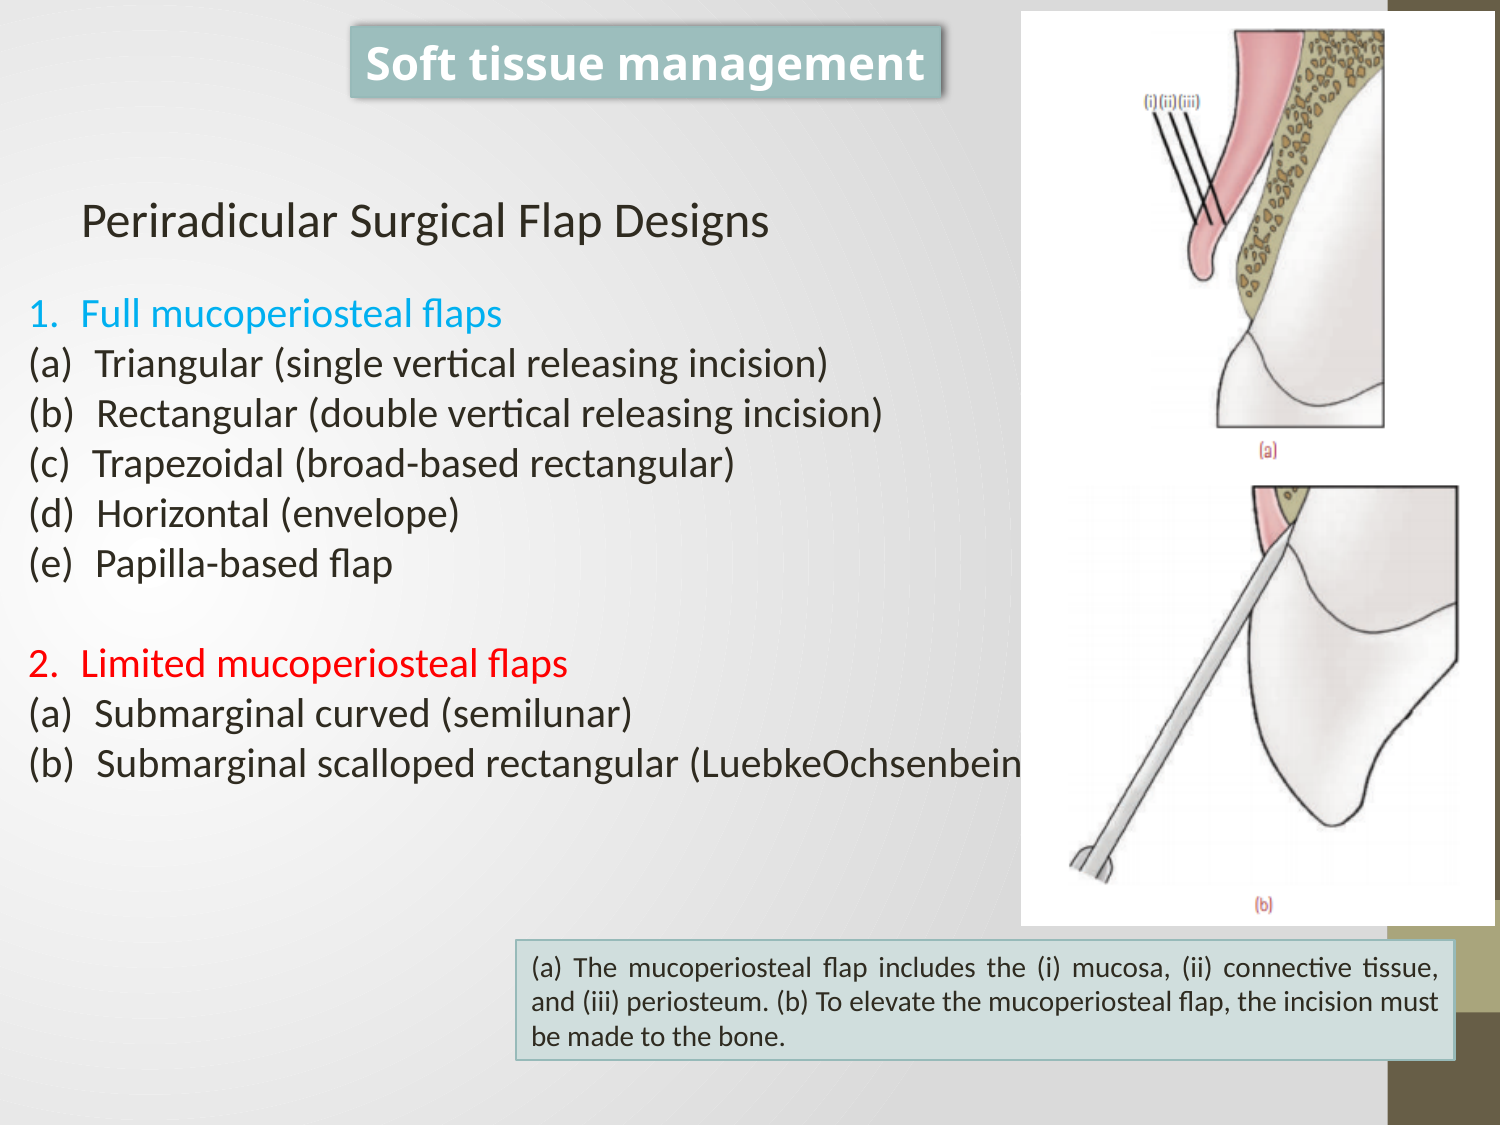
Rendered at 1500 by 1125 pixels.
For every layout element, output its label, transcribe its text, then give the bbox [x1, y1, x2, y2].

text_box 1. Full mucoperiosteal flaps (a) Triangular (single vertical releasing incision) (b) Rectangular (double vertical releasing incision) (c) Trapezoidal (broad-based rectangular) (d) Horizontal (envelope) (e) Papilla-based flap 2. Limited mucoperiosteal flaps (a) Submarginal curved (semilunar) (b) Submarginal scalloped rectangular (LuebkeOchsenbein) [13, 278, 1018, 794]
picture [1021, 11, 1495, 926]
text_box Soft tissue management [350, 26, 941, 98]
text_box (a) The mucoperiosteal flap includes the (i) mucosa, (ii) connective tissue, and (iii) periosteum. (b) To elevate the mucoperiosteal flap, the incision must be made to the bone. [515, 939, 1456, 1061]
text_box Periradicular Surgical Flap Designs [47, 179, 786, 255]
